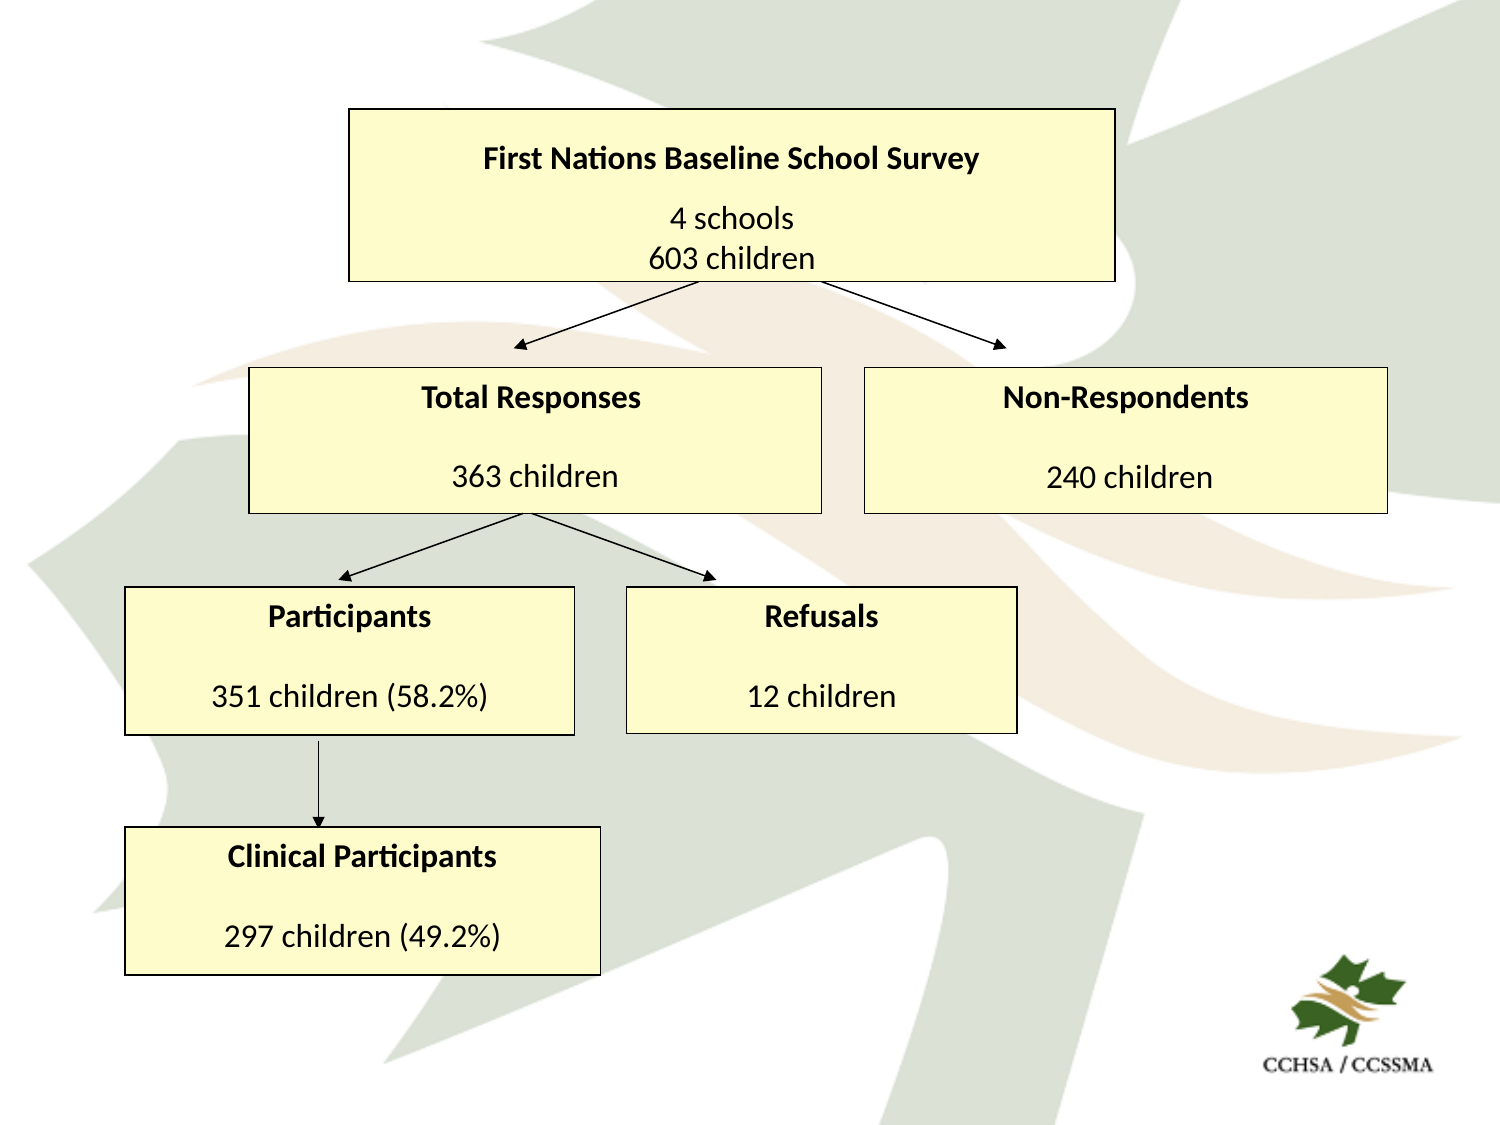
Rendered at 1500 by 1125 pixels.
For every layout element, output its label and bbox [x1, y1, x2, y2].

picture [0, 0, 1500, 1125]
text_box [124, 108, 1388, 976]
